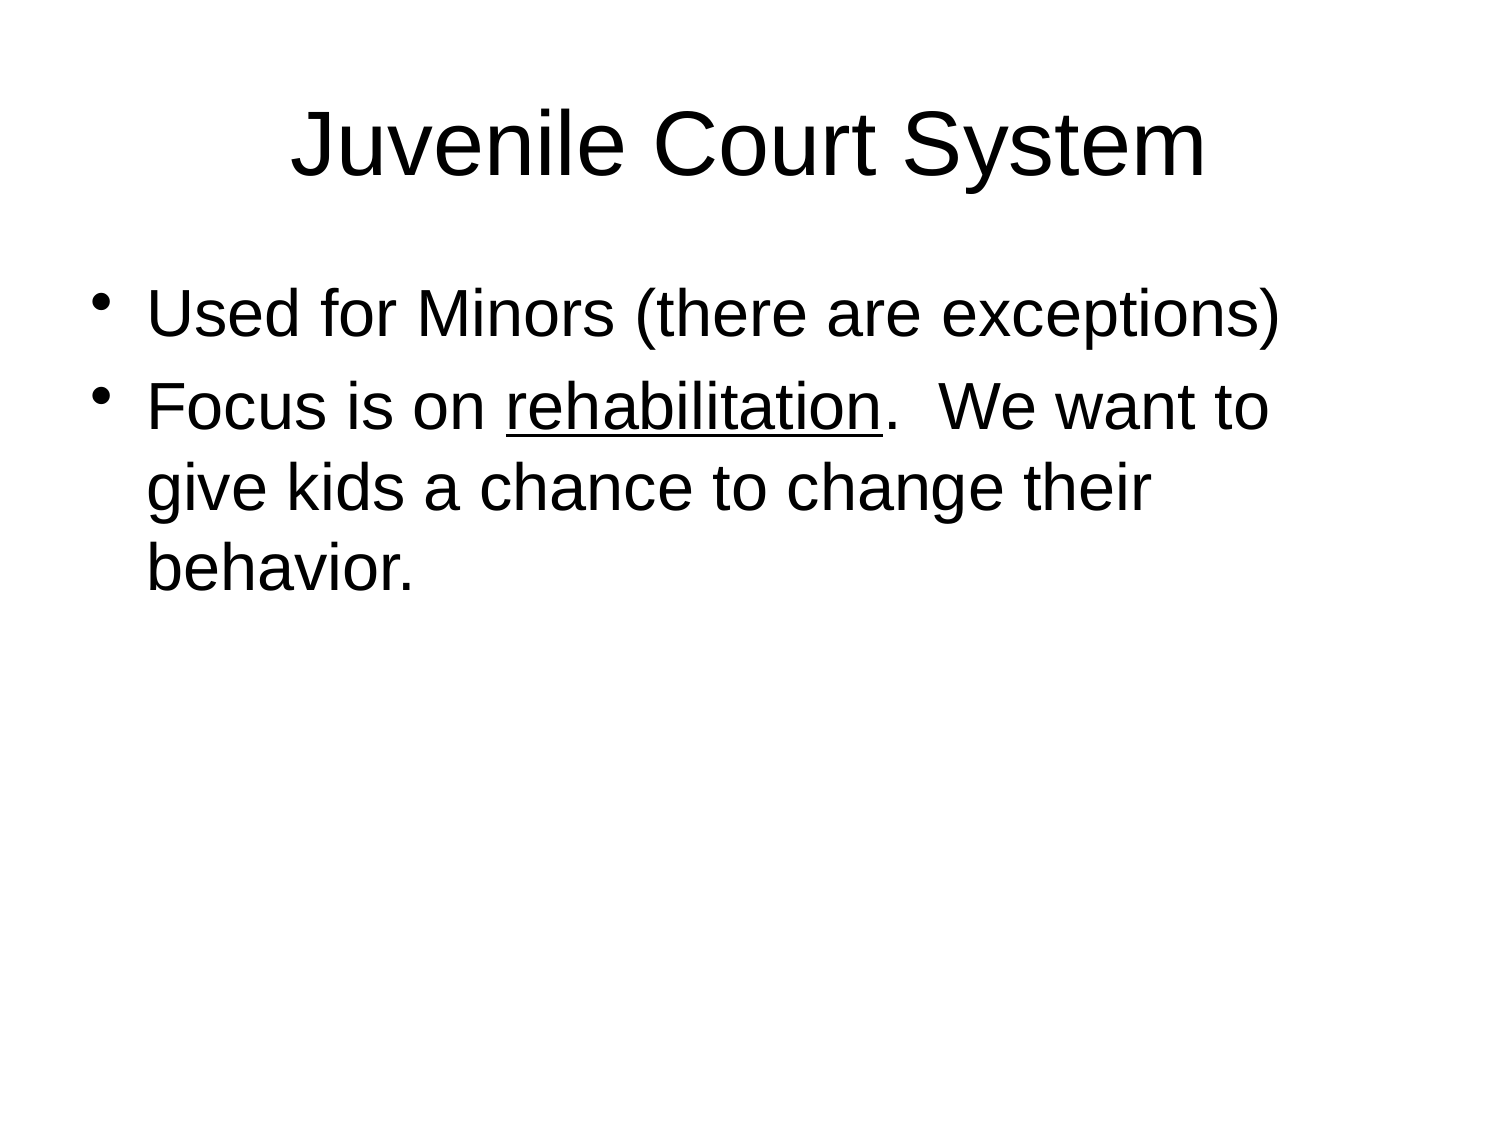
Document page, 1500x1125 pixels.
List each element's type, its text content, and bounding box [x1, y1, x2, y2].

list Used for Minors (there are exceptions) Focus is on rehabilitation. We want to give kids a chance to change their behavior. [74, 262, 1426, 1006]
title Juvenile Court System [74, 44, 1426, 233]
